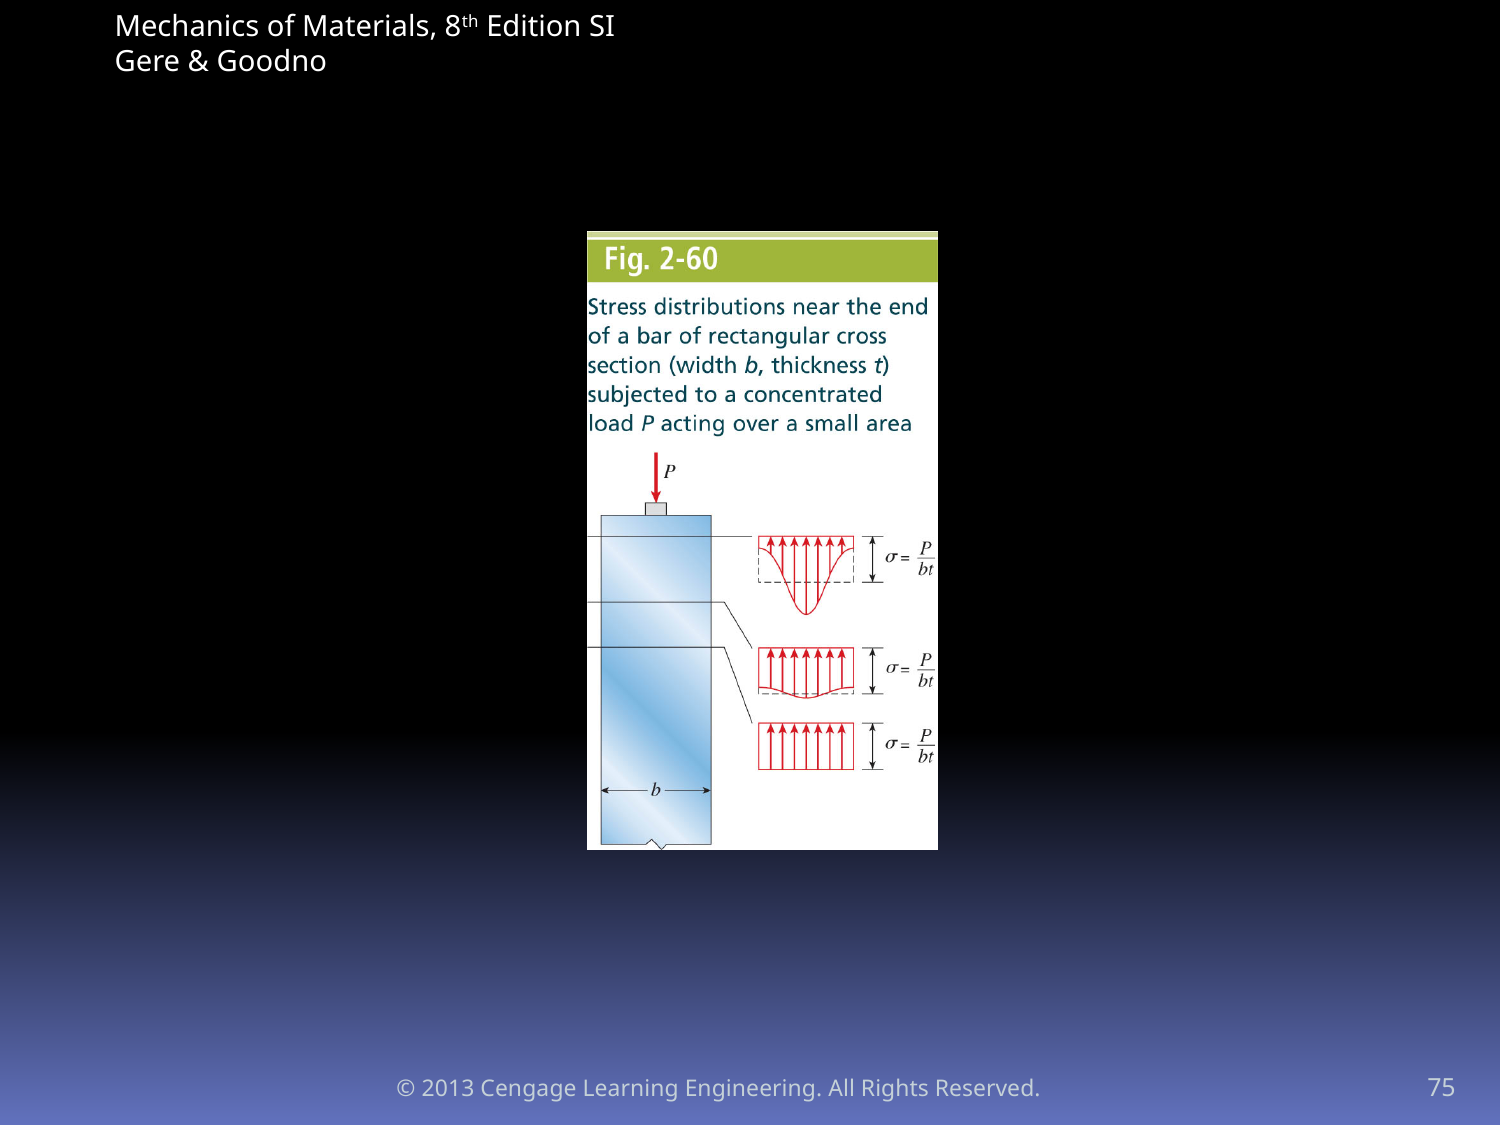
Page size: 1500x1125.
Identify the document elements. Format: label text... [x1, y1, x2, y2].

slide_number 75 [1412, 1052, 1488, 1113]
picture [586, 231, 938, 851]
footer © 2013 Cengage Learning Engineering. All Rights Reserved. [150, 1052, 1063, 1113]
text_box Mechanics of Materials, 8th Edition SI Gere & Goodno [99, 0, 1450, 85]
